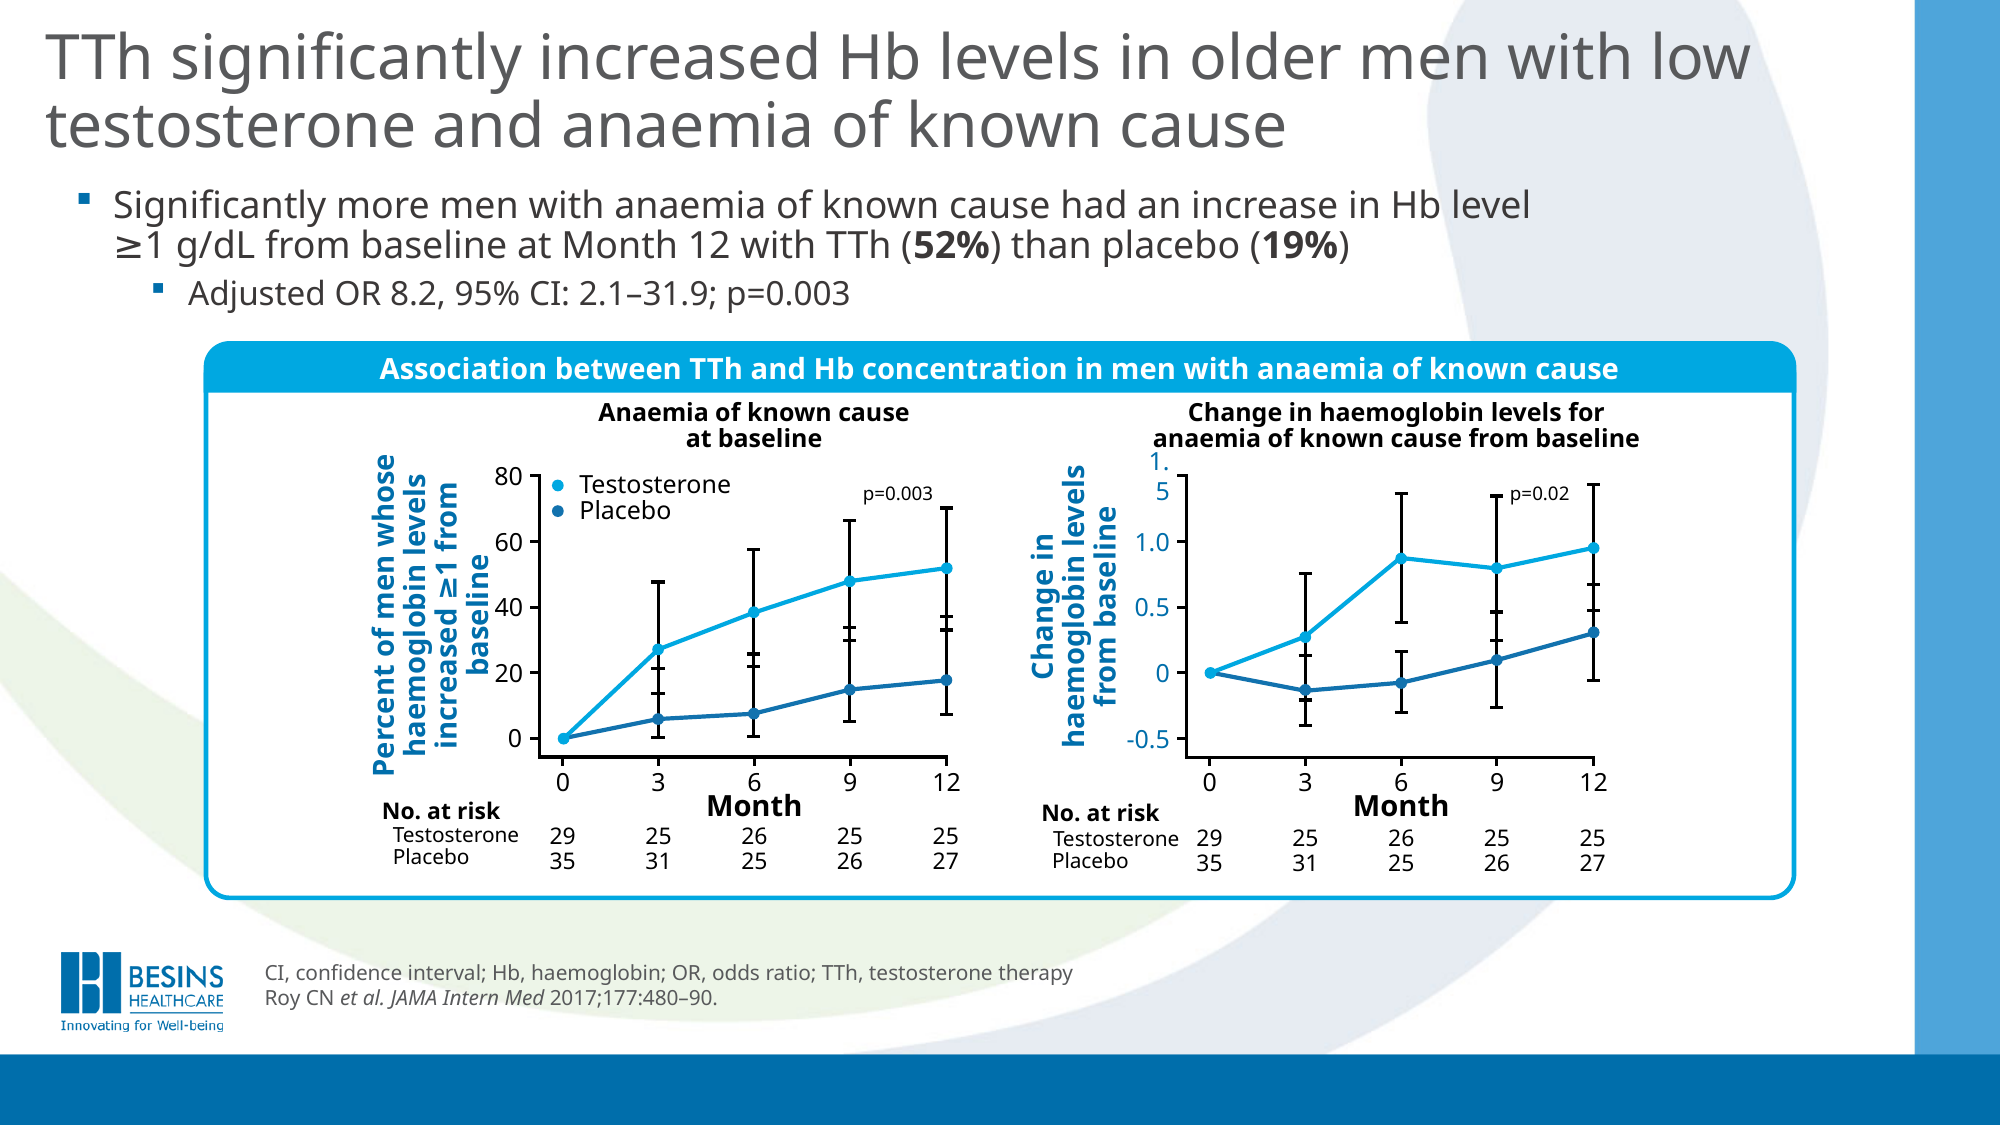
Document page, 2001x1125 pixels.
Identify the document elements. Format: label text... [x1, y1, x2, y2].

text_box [1209, 755, 1594, 766]
text_box CI, confidence interval; Hb, haemoglobin; OR, odds ratio; TTh, testosterone therapy Roy CN et al. JAMA Intern Med 2017;177:480–90. [249, 951, 1750, 1017]
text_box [1098, 460, 1176, 754]
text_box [1195, 766, 1611, 823]
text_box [205, 342, 1795, 898]
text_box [1204, 484, 1601, 726]
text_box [368, 452, 964, 823]
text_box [371, 799, 966, 876]
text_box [1177, 475, 1188, 739]
picture [0, 0, 2000, 1125]
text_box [1030, 801, 1613, 877]
title TTh significantly increased Hb levels in older men with low testosterone and anaemia of known cause [30, 24, 1875, 162]
list Significantly more men with anaemia of known cause had an increase in Hb level ≥1 g/dL from baseline at Month 12 with TTh (52%) than placebo (19%) Adjusted OR 8.2, 95% CI: 2.1–31.9; p=0.003 [60, 178, 1844, 331]
